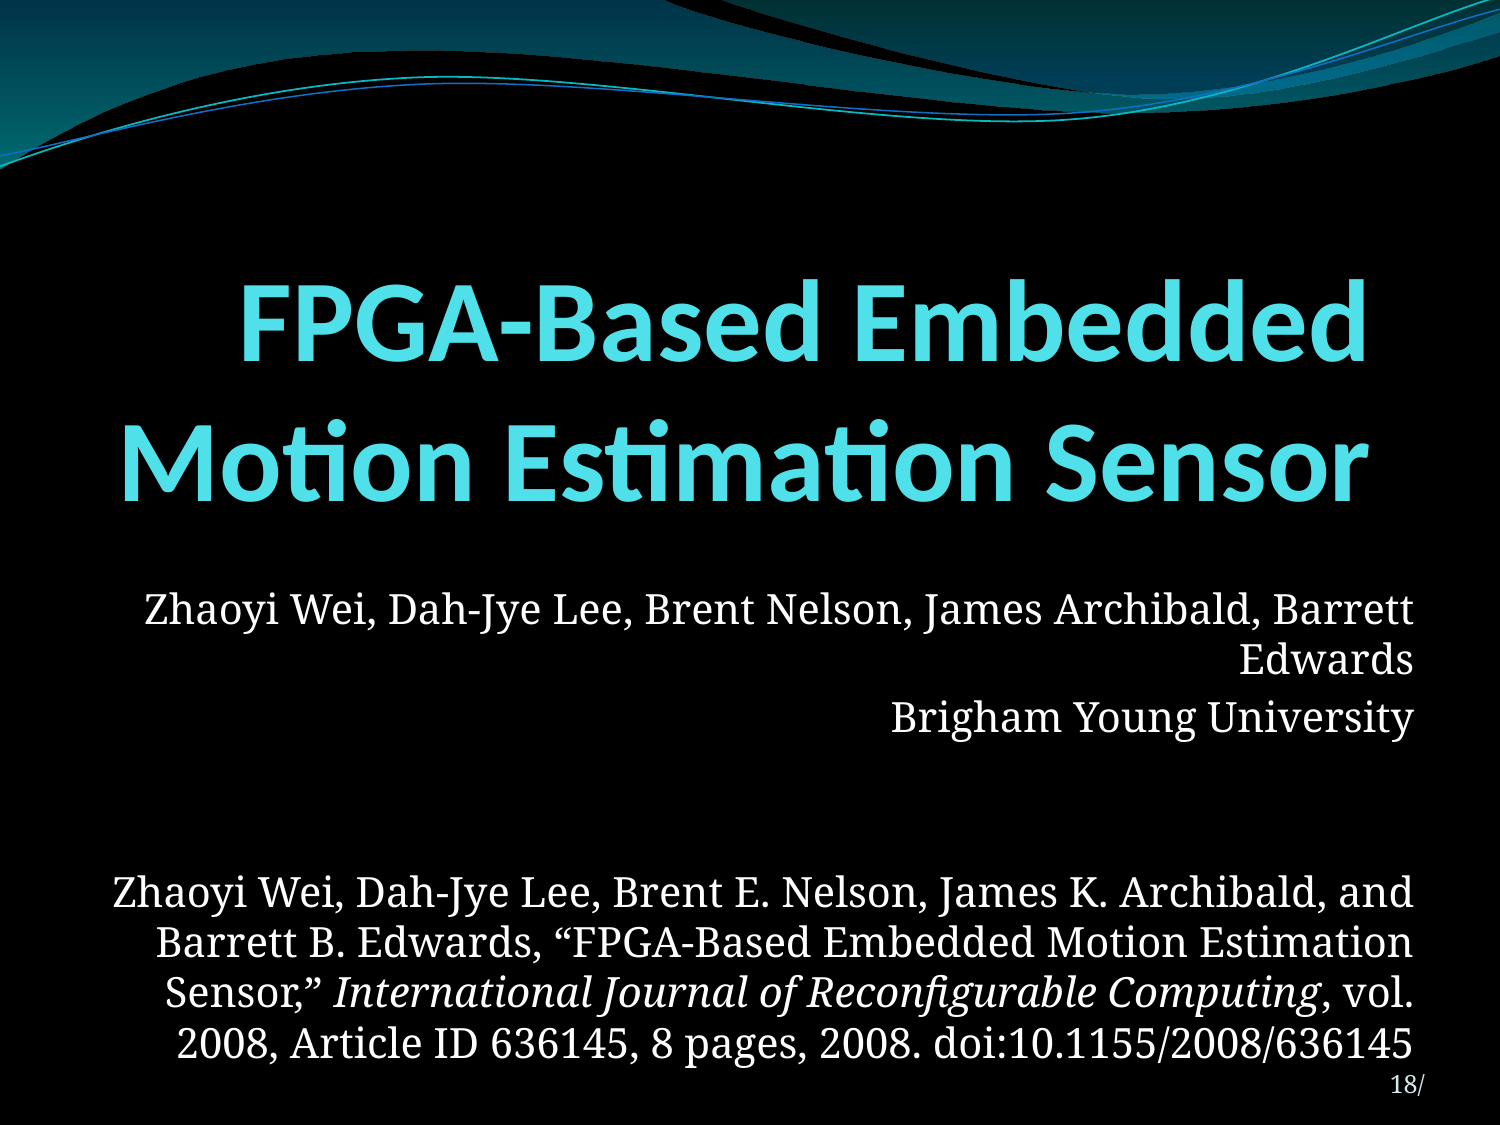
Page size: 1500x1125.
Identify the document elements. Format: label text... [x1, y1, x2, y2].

slide_number 18/ [1299, 1042, 1425, 1103]
title FPGA-Based Embedded Motion Estimation Sensor [87, 224, 1376, 525]
text_box Zhaoyi Wei, Dah-Jye Lee, Brent Nelson, James Archibald, Barrett Edwards Brigham Young University Zhaoyi Wei, Dah-Jye Lee, Brent E. Nelson, James K. Archibald, and Barrett B. Edwards, “FPGA-Based Embedded Motion Estimation Sensor,” International Journal of Reconfigurable Computing, vol. 2008, Article ID 636145, 8 pages, 2008. doi:10.1155/2008/636145 [74, 575, 1425, 1125]
